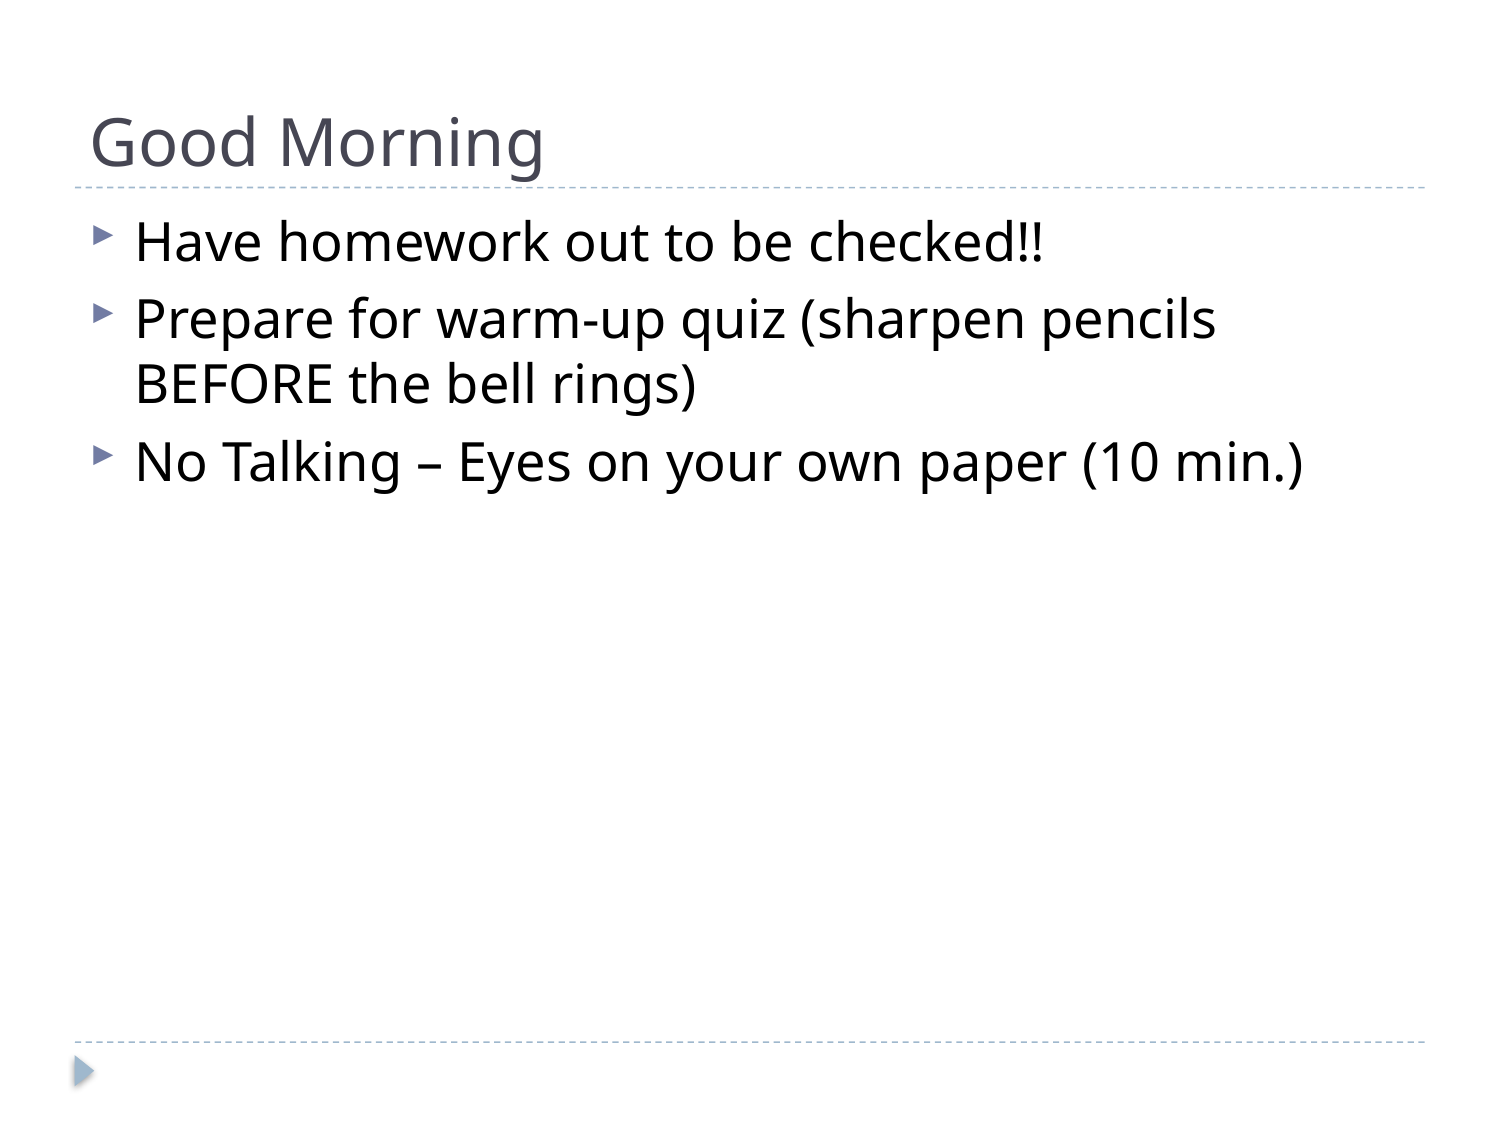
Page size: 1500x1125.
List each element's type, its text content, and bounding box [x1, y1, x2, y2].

list Have homework out to be checked!! Prepare for warm-up quiz (sharpen pencils BEFORE the bell rings) No Talking – Eyes on your own paper (10 min.) [75, 200, 1425, 1010]
title Good Morning [75, 24, 1425, 188]
